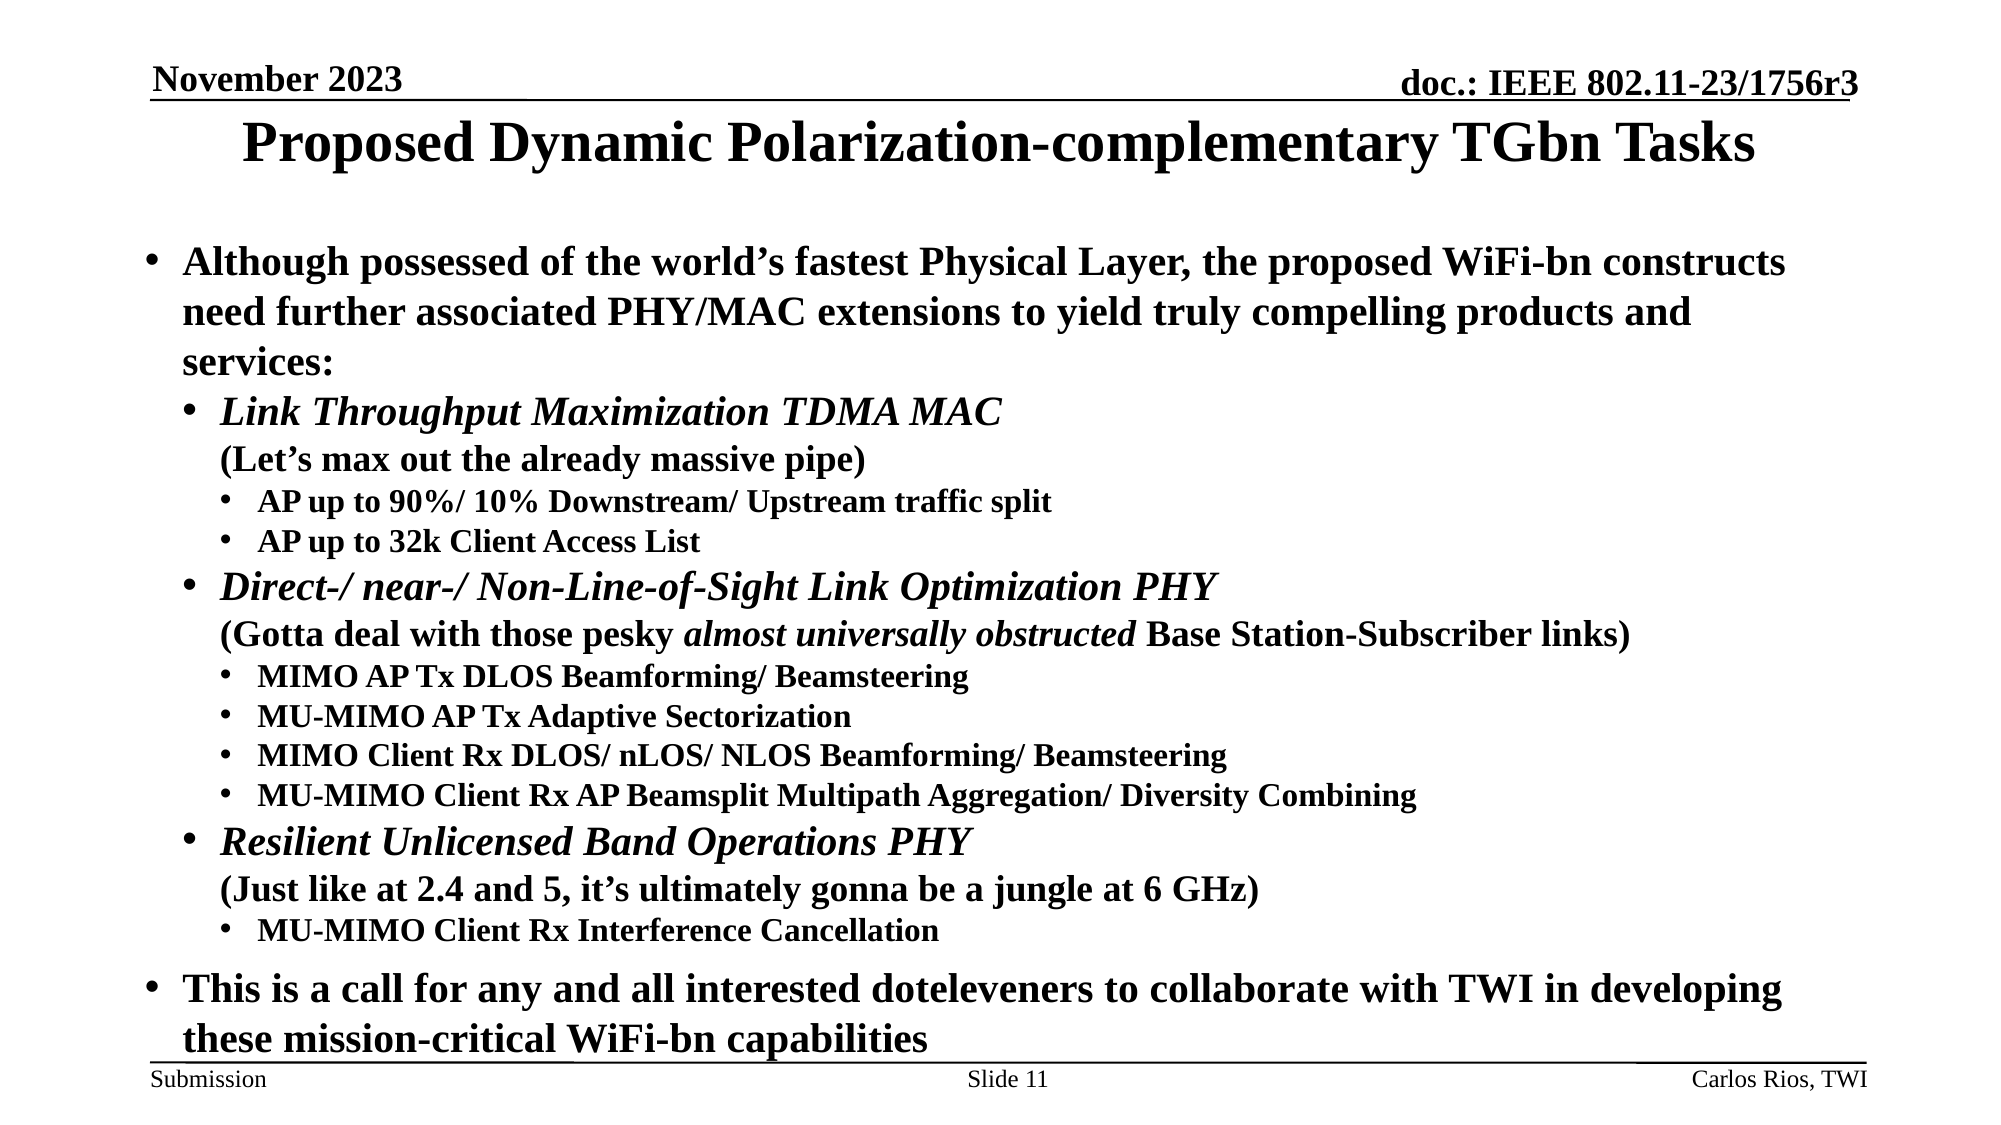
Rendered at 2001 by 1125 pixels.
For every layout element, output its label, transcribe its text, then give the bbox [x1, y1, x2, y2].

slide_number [152, 54, 563, 98]
text_box Although possessed of the world’s fastest Physical Layer, the proposed WiFi-bn constructs need further associated PHY/MAC extensions to yield truly compelling products and services: Link Throughput Maximization TDMA MAC (Let’s max out the already massive pipe) AP up to 90%/ 10% Downstream/ Upstream traffic split AP up to 32k Client Access List Direct-/ near-/ Non-Line-of-Sight Link Optimization PHY (Gotta deal with those pesky almost universally obstructed Base Station-Subscriber links) MIMO AP Tx DLOS Beamforming/ Beamsteering MU-MIMO AP Tx Adaptive Sectorization MIMO Client Rx DLOS/ nLOS/ NLOS Beamforming/ Beamsteering MU-MIMO Client Rx AP Beamsplit Multipath Aggregation/ Diversity Combining Resilient Unlicensed Band Operations PHY (Just like at 2.4 and 5, it’s ultimately gonna be a jungle at 6 GHz) MU-MIMO Client Rx Interference Cancellation This is a call for any and all interested doteleveners to collaborate with TWI in developing these mission-critical WiFi-bn capabilities [130, 226, 1870, 1069]
footer Carlos Rios, TWI [1171, 1069, 1869, 1093]
text_box Proposed Dynamic Polarization-complementary TGbn Tasks [112, 98, 1888, 179]
slide_number Slide 11 [950, 1069, 1067, 1123]
